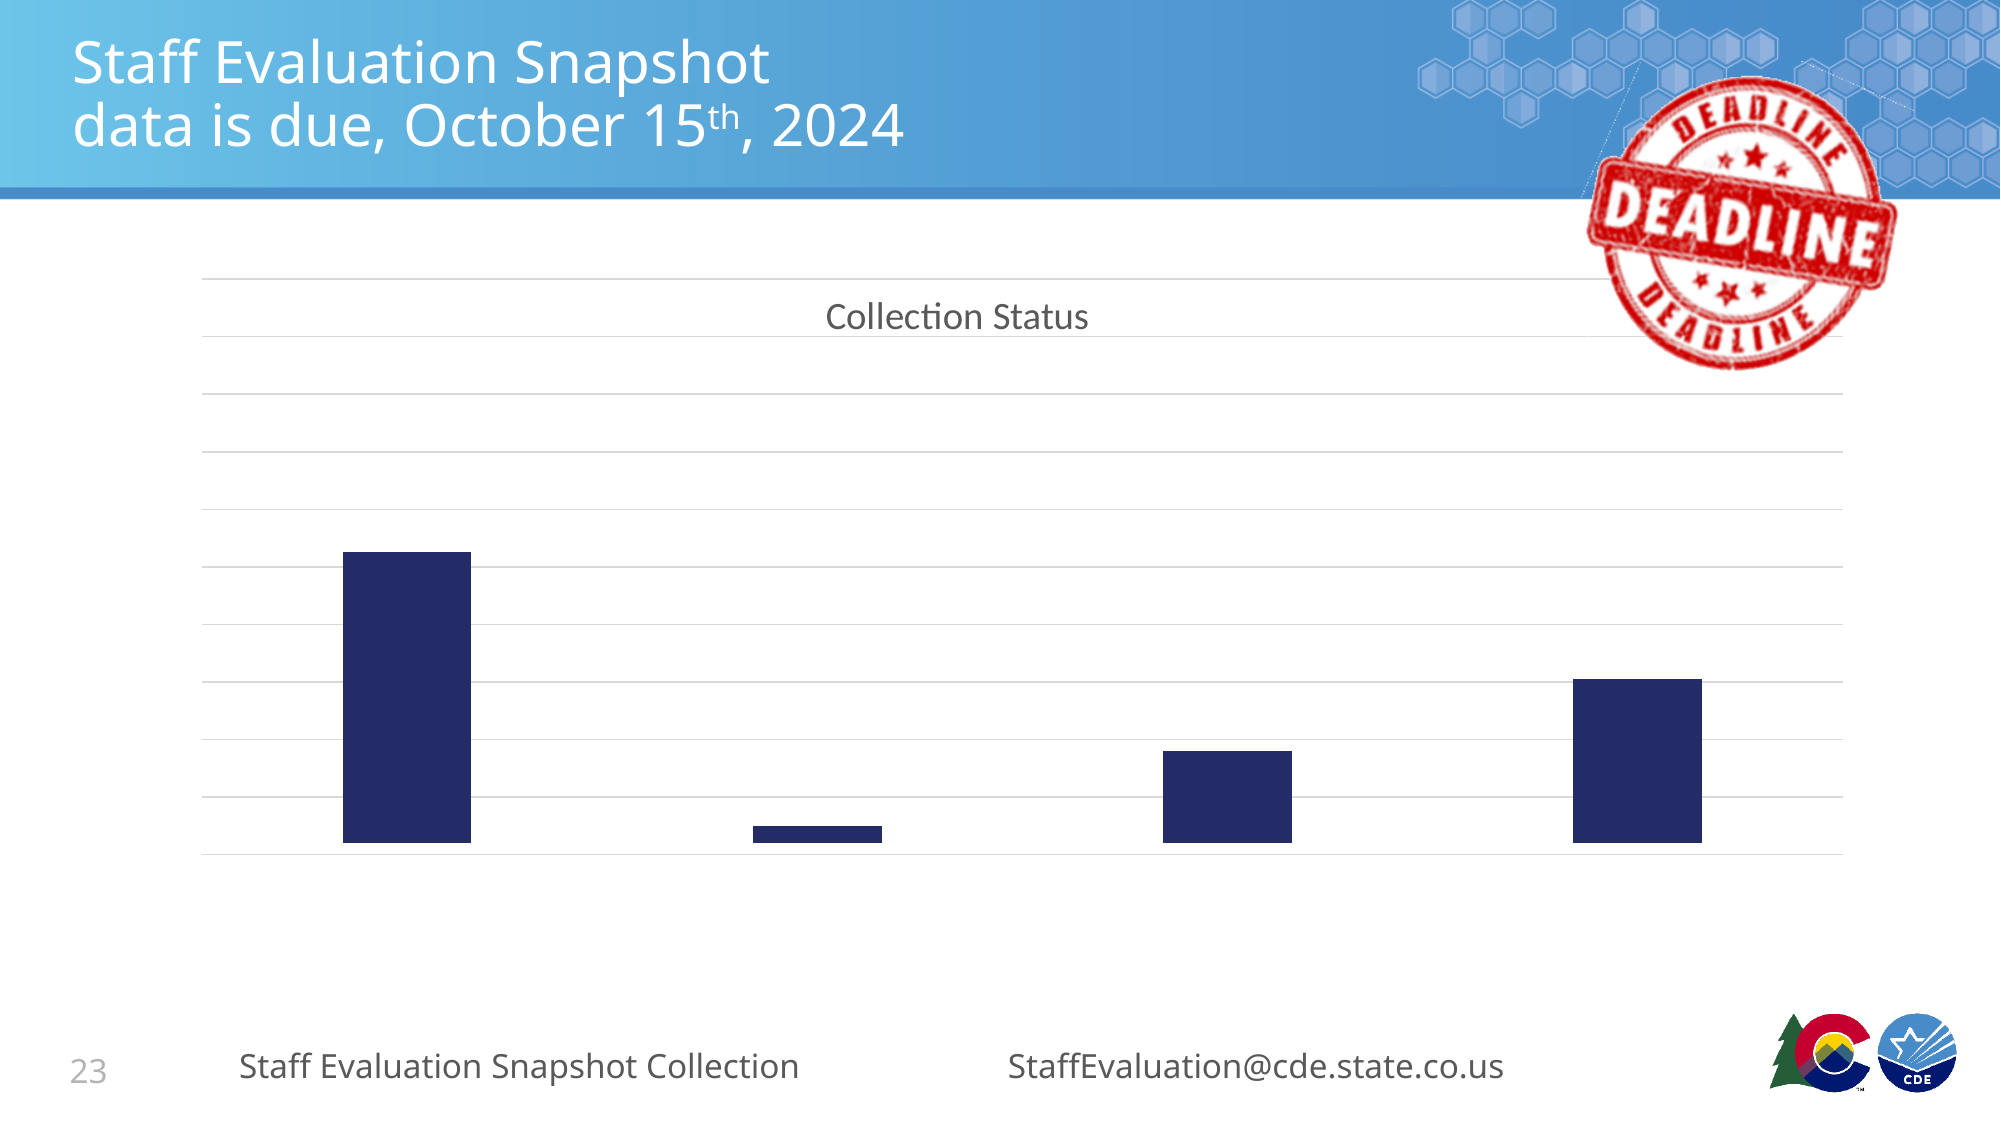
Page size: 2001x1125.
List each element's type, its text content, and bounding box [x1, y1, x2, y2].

list StaffEvaluation@cde.state.co.us [992, 1042, 1714, 1103]
picture [0, 0, 2000, 385]
title Staff Evaluation Snapshot data is due, October 15th, 2024 [72, 33, 1936, 182]
chart [72, 264, 1844, 1015]
picture [1768, 1012, 1957, 1093]
slide_number 23 [54, 1042, 191, 1103]
list Staff Evaluation Snapshot Collection [224, 1042, 960, 1103]
